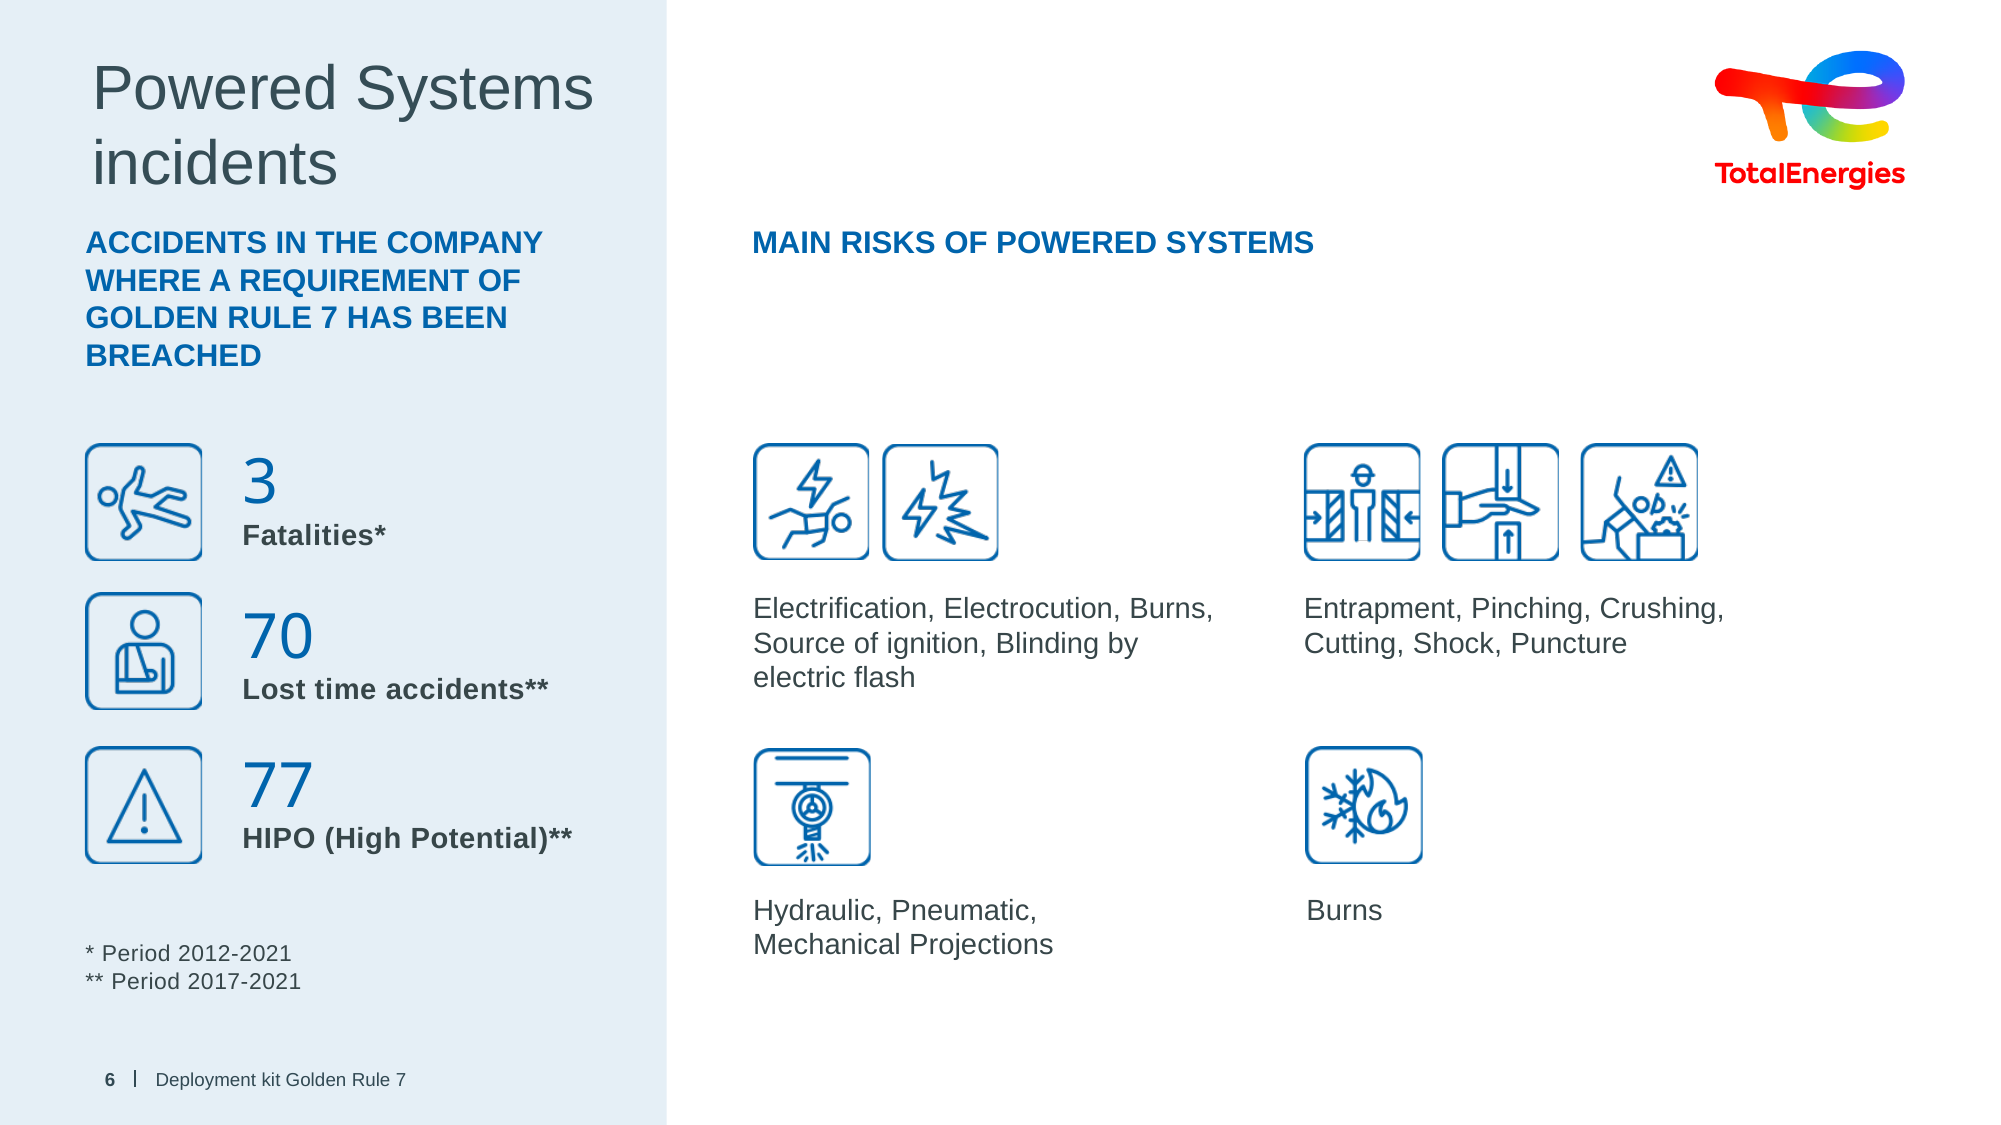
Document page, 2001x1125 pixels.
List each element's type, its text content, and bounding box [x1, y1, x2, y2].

text_box 70 [242, 593, 361, 671]
text_box Entrapment, Pinching, Crushing, Cutting, Shock, Puncture [1303, 586, 1756, 659]
footer Deployment kit Golden Rule 7 [140, 1058, 732, 1100]
text_box 3 [242, 438, 289, 516]
picture [1442, 443, 1559, 561]
picture [84, 443, 203, 561]
picture [84, 746, 203, 864]
text_box 77 [242, 742, 372, 820]
picture [882, 444, 999, 561]
picture [85, 592, 203, 710]
picture [1303, 443, 1421, 561]
text_box Burns [1306, 888, 1425, 926]
title Powered Systems incidents [77, 39, 1672, 206]
picture [1304, 746, 1423, 864]
text_box Electrification, Electrocution, Burns, Source of ignition, Blinding by electric flash [753, 586, 1218, 694]
picture [1580, 443, 1698, 561]
text_box Lost time accidents** [242, 668, 589, 706]
text_box [0, 0, 668, 1125]
text_box HIPO (High Potential)** [242, 817, 589, 855]
text_box Fatalities* [242, 513, 589, 551]
text_box ACCIDENTS IN THE COMPANY WHERE A REQUIREMENT OF GOLDEN RULE 7 HAS BEEN BREACHED [85, 222, 582, 373]
text_box * Period 2012-2021 ** Period 2017-2021 [85, 936, 598, 994]
picture [753, 443, 870, 560]
picture [1688, 24, 1931, 216]
picture [753, 748, 871, 866]
text_box Hydraulic, Pneumatic, Mechanical Projections [753, 888, 1113, 961]
text_box MAIN RISKS OF POWERED SYSTEMS [752, 222, 1528, 261]
slide_number 6 [35, 1058, 131, 1100]
